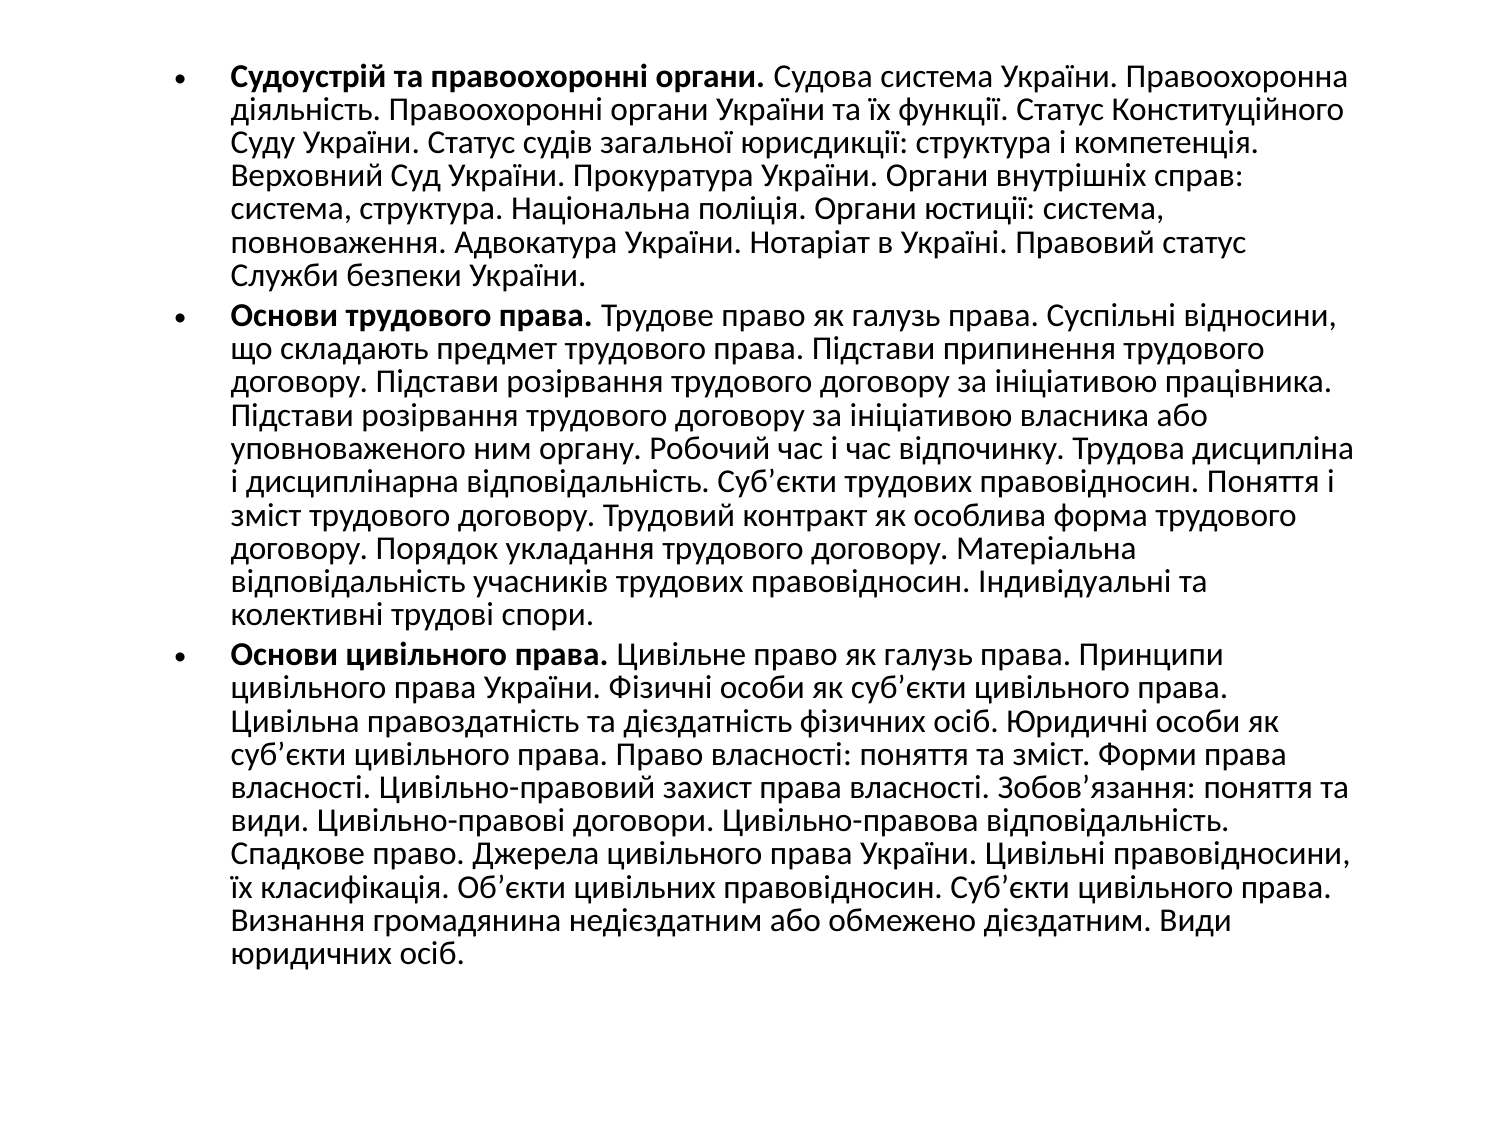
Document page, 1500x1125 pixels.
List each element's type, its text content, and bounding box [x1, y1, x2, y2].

list Судоустрій та правоохоронні органи. Судова система України. Правоохоронна діяльність. Правоохоронні органи України та їх функції. Статус Конституційного Суду України. Статус судів загальної юрисдикції: структура і компетенція. Верховний Суд України. Прокуратура України. Органи внутрішніх справ: система, структура. Національна поліція. Органи юстиції: система, повноваження. Адвокатура України. Нотаріат в Україні. Правовий статус Служби безпеки України. Основи трудового права. Трудове право як галузь права. Суспільні відносини, що складають предмет трудового права. Підстави припинення трудового договору. Підстави розірвання трудового договору за ініціативою працівника. Підстави розірвання трудового договору за ініціативою власника або уповноваженого ним органу. Робочий час і час відпочинку. Трудова дисципліна і дисциплінарна відповідальність. Суб’єкти трудових правовідносин. Поняття і зміст трудового договору. Трудовий контракт як особлива форма трудового договору. Порядок укладання трудового договору. Матеріальна відповідальність учасників трудових правовідносин. Індивідуальні та колективні трудові спори. Основи цивільного права. Цивільне право як галузь права. Принципи цивільного права України. Фізичні особи як суб’єкти цивільного права. Цивільна правоздатність та дієздатність фізичних осіб. Юридичні особи як суб’єкти цивільного права. Право власності: поняття та зміст. Форми права власності. Цивільно-правовий захист права власності. Зобов’язання: поняття та види. Цивільно-правові договори. Цивільно-правова відповідальність. Спадкове право. Джерела цивільного права України. Цивільні правовідносини, їх класифікація. Об’єкти цивільних правовідносин. Суб’єкти цивільного права. Визнання громадянина недієздатним або обмежено дієздатним. Види юридичних осіб. [159, 54, 1376, 1071]
